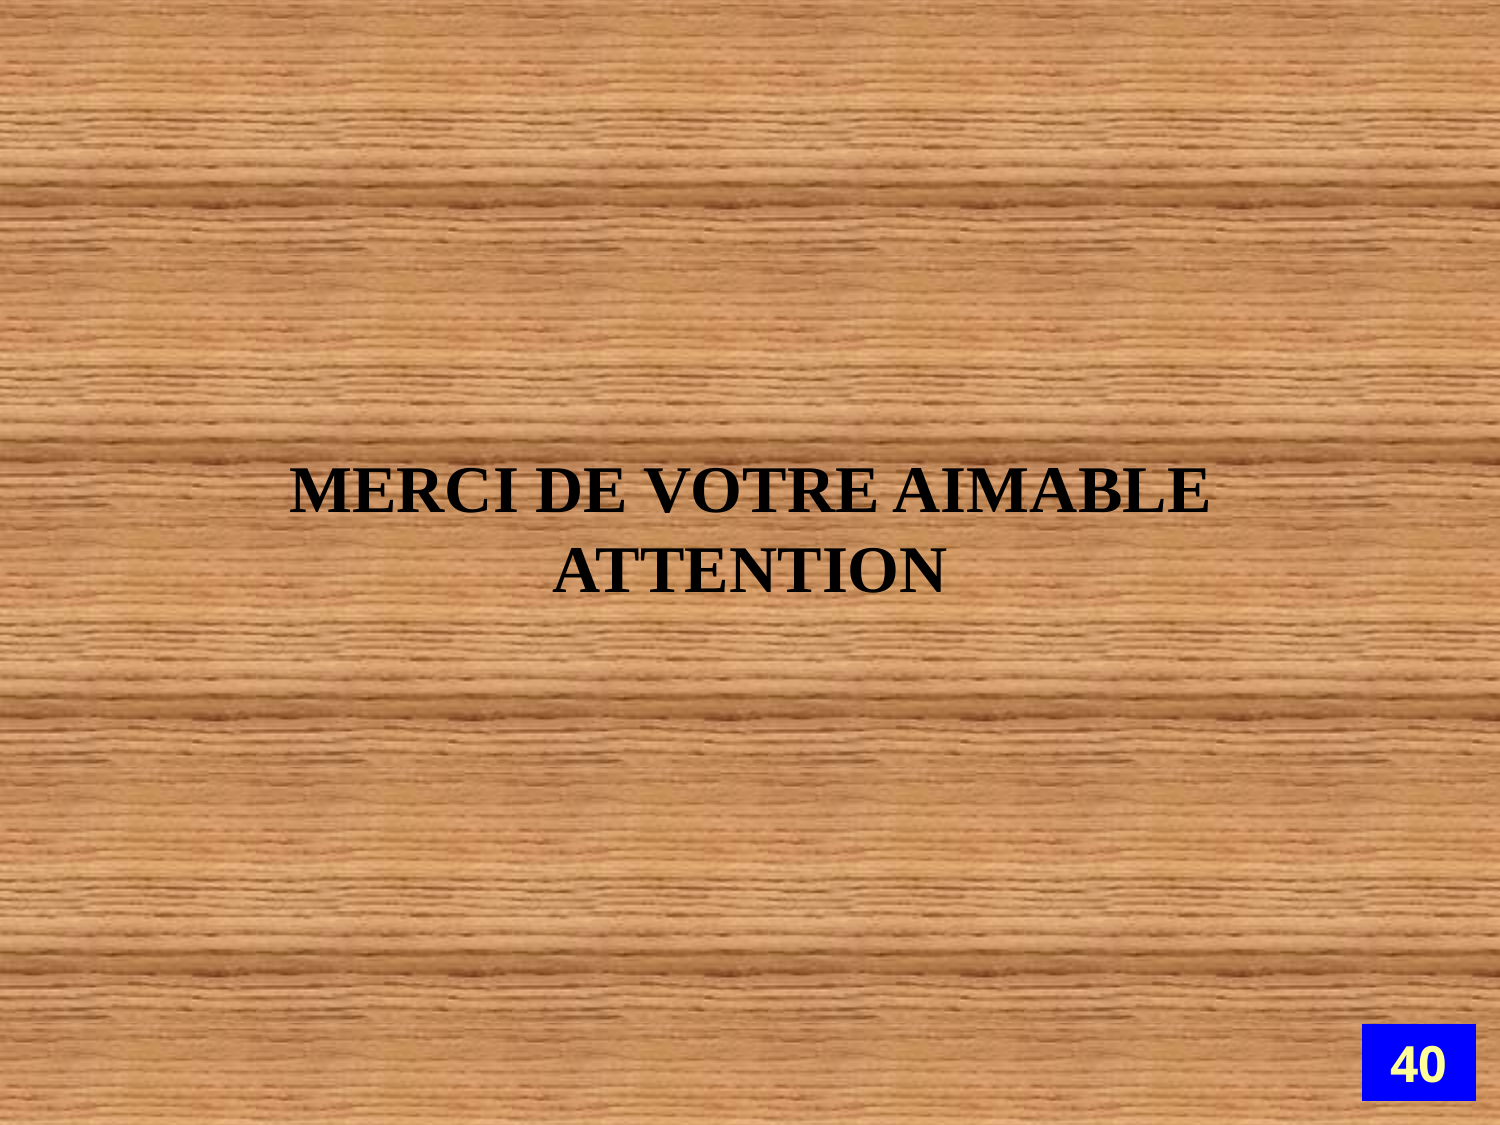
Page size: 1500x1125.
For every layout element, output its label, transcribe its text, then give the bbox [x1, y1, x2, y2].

slide_number 40 [1362, 1024, 1476, 1101]
picture [0, 0, 1500, 1125]
text_box MERCI DE VOTRE AIMABLE ATTENTION [142, 438, 1359, 610]
